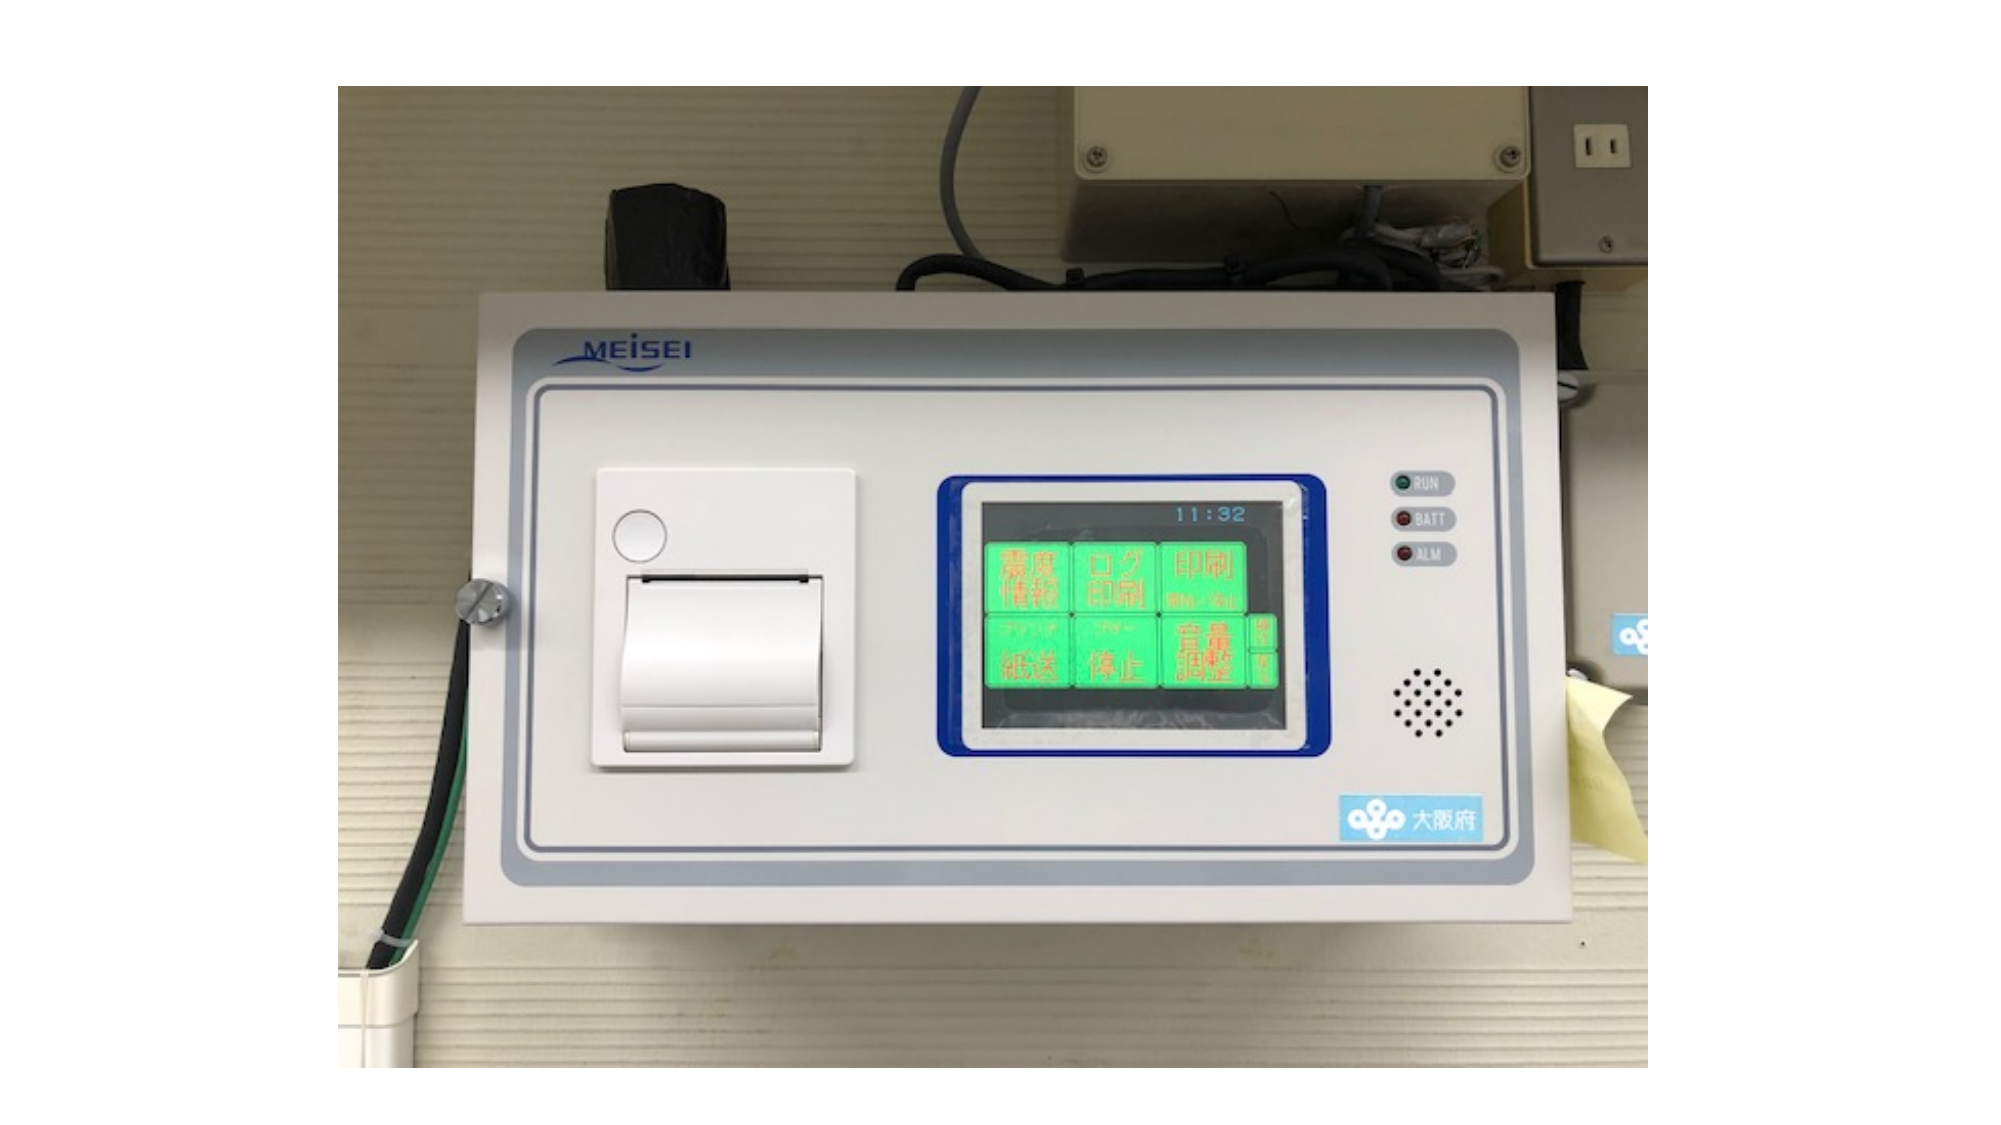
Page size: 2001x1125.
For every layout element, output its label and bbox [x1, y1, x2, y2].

list [337, 86, 1648, 1069]
